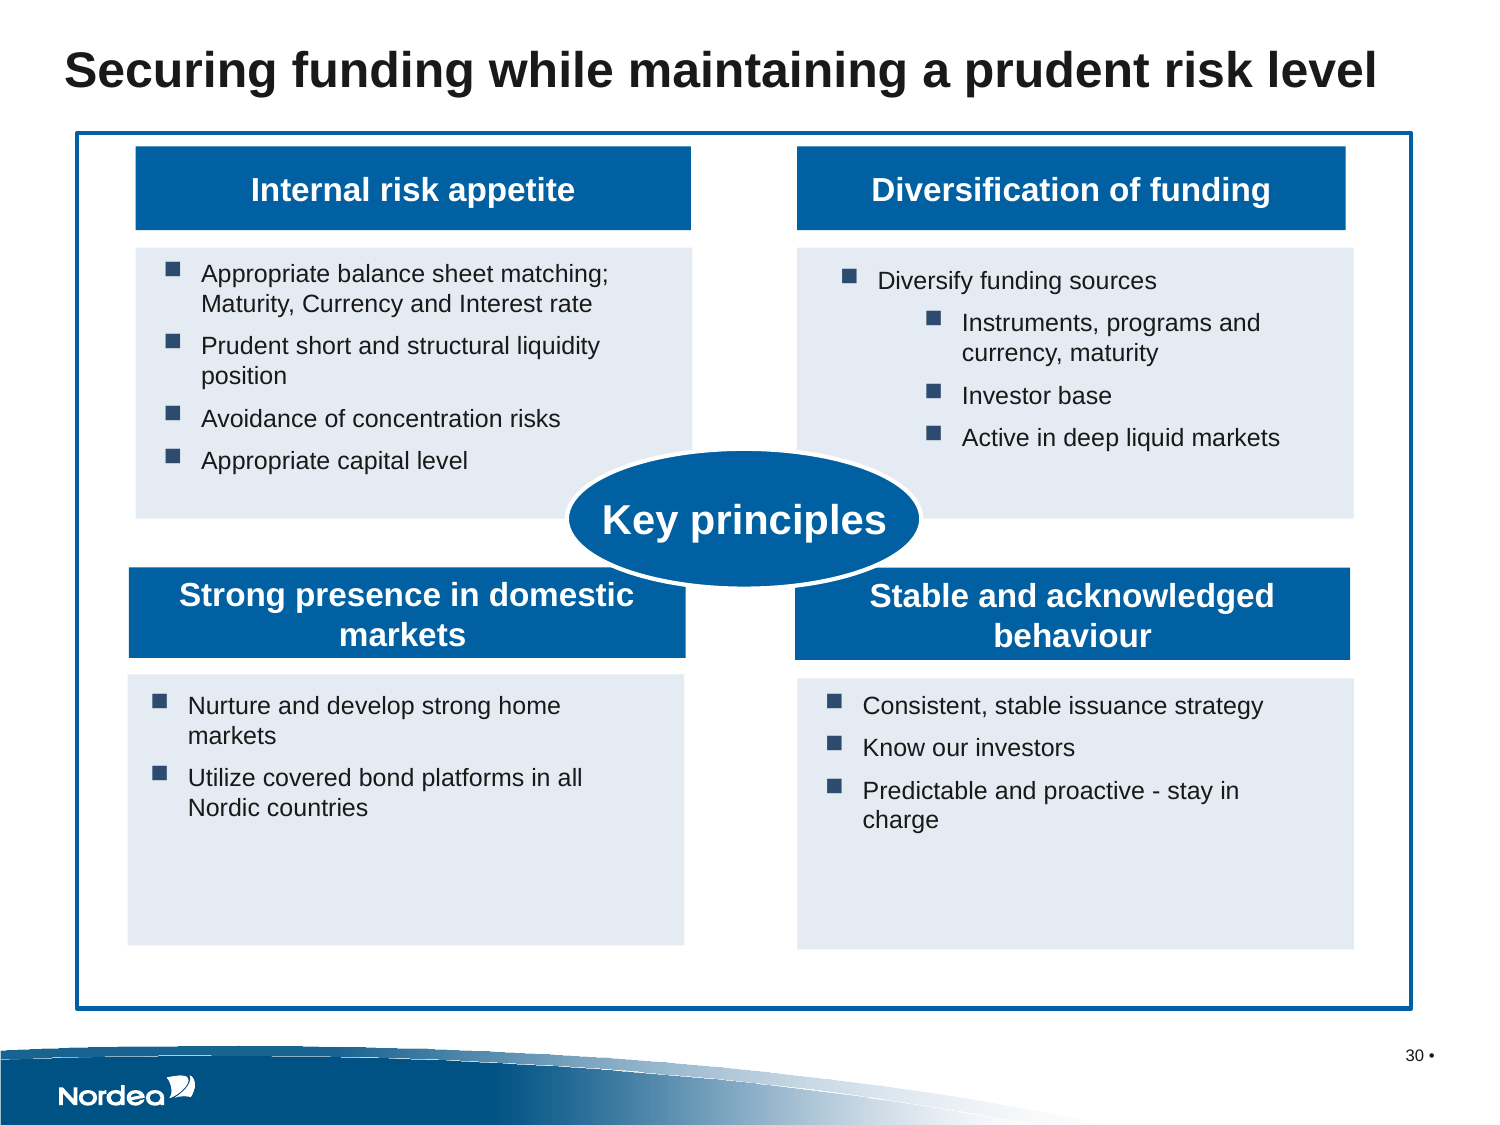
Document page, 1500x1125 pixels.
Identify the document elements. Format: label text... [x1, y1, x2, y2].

text_box [75, 131, 1413, 1011]
text_box Stable and acknowledged behaviour [793, 565, 1352, 662]
text_box [849, 459, 1356, 521]
text_box [564, 446, 924, 591]
text_box [133, 246, 694, 521]
text_box Internal risk appetite [133, 144, 693, 232]
text_box [795, 676, 1356, 952]
title Securing funding while maintaining a prudent risk level [64, 1, 1426, 98]
text_box Key principles [587, 485, 903, 551]
text_box Nurture and develop strong home markets Utilize covered bond platforms in all Nordic countries [135, 681, 661, 829]
text_box [795, 246, 1356, 454]
text_box Appropriate balance sheet matching; Maturity, Currency and Interest rate Prudent short and structural liquidity position Avoidance of concentration risks Appropriate capital level [148, 249, 672, 593]
text_box Diversification of funding [795, 144, 1348, 232]
text_box Consistent, stable issuance strategy Know our investors Predictable and proactive - stay in charge [810, 681, 1335, 883]
text_box Diversify funding sources Instruments, programs and currency, maturity Investor base Active in deep liquid markets [825, 257, 1374, 459]
text_box [125, 672, 686, 947]
text_box 30 • [1402, 1044, 1435, 1085]
text_box Strong presence in domestic markets [127, 565, 688, 660]
